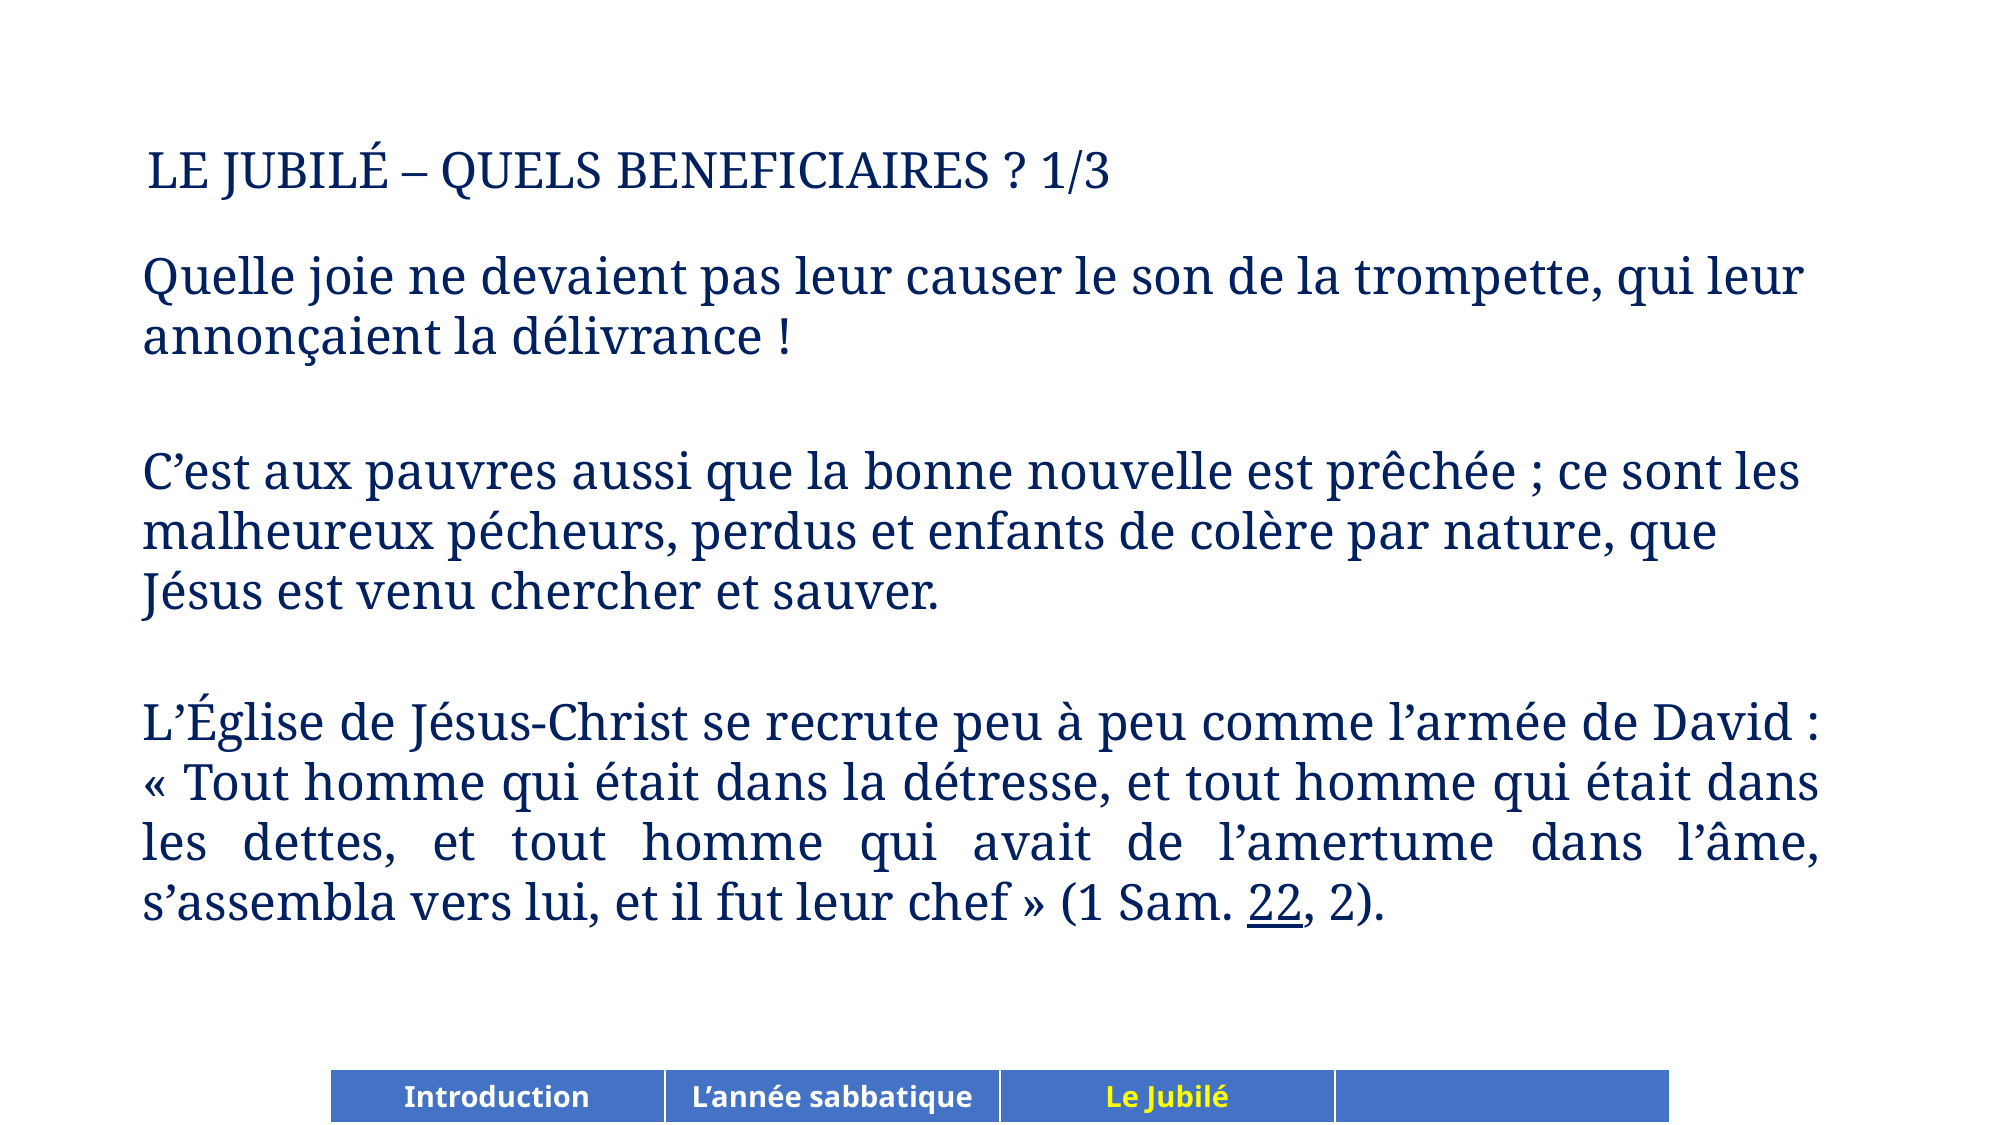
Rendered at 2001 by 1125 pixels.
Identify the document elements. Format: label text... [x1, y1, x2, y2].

text_box Quelle joie ne devaient pas leur causer le son de la trompette, qui leur annonçaient la délivrance ! [128, 237, 1872, 373]
table_header Introduction [331, 1070, 664, 1122]
text_box C’est aux pauvres aussi que la bonne nouvelle est prêchée ; ce sont les malheureux pécheurs, perdus et enfants de colère par nature, que Jésus est venu chercher et sauver. [128, 431, 1825, 627]
table_header L’année sabbatique [666, 1070, 999, 1122]
text_box LE JUBILÉ – QUELS BENEFICIAIRES ? 1/3 [132, 130, 1799, 206]
text_box L’Église de Jésus-Christ se recrute peu à peu comme l’armée de David : « Tout homme qui était dans la détresse, et tout homme qui était dans les dettes, et tout homme qui avait de l’amertume dans l’âme, s’assembla vers lui, et il fut leur chef » (1 Sam. 22, 2). [128, 683, 1836, 938]
table_header Le Jubilé [1001, 1070, 1334, 1122]
table_header [1336, 1070, 1669, 1122]
